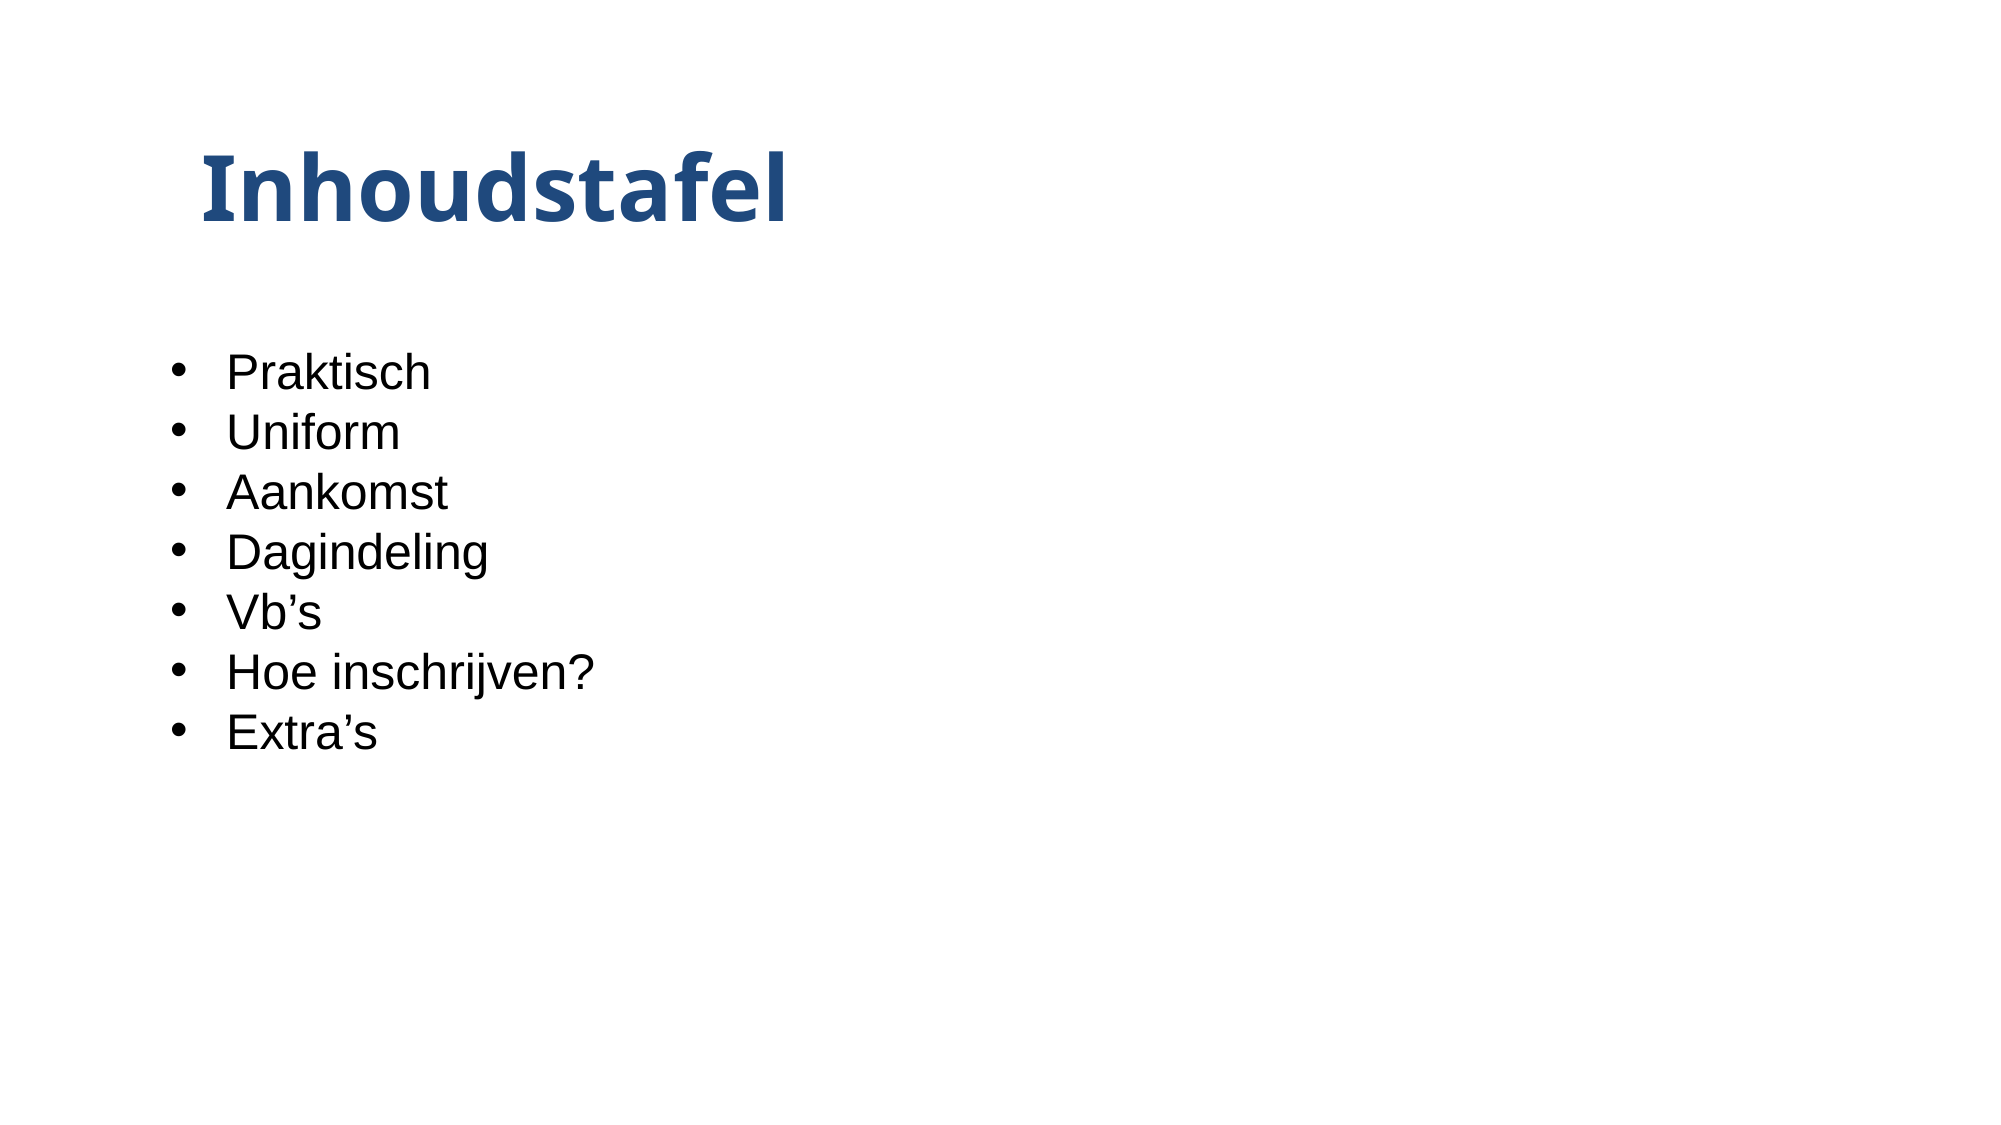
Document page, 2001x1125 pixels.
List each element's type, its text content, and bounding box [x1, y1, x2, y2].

text_box Praktisch Uniform Aankomst Dagindeling Vb’s Hoe inschrijven? Extra’s [155, 331, 1593, 893]
text_box Inhoudstafel [186, 89, 1752, 285]
